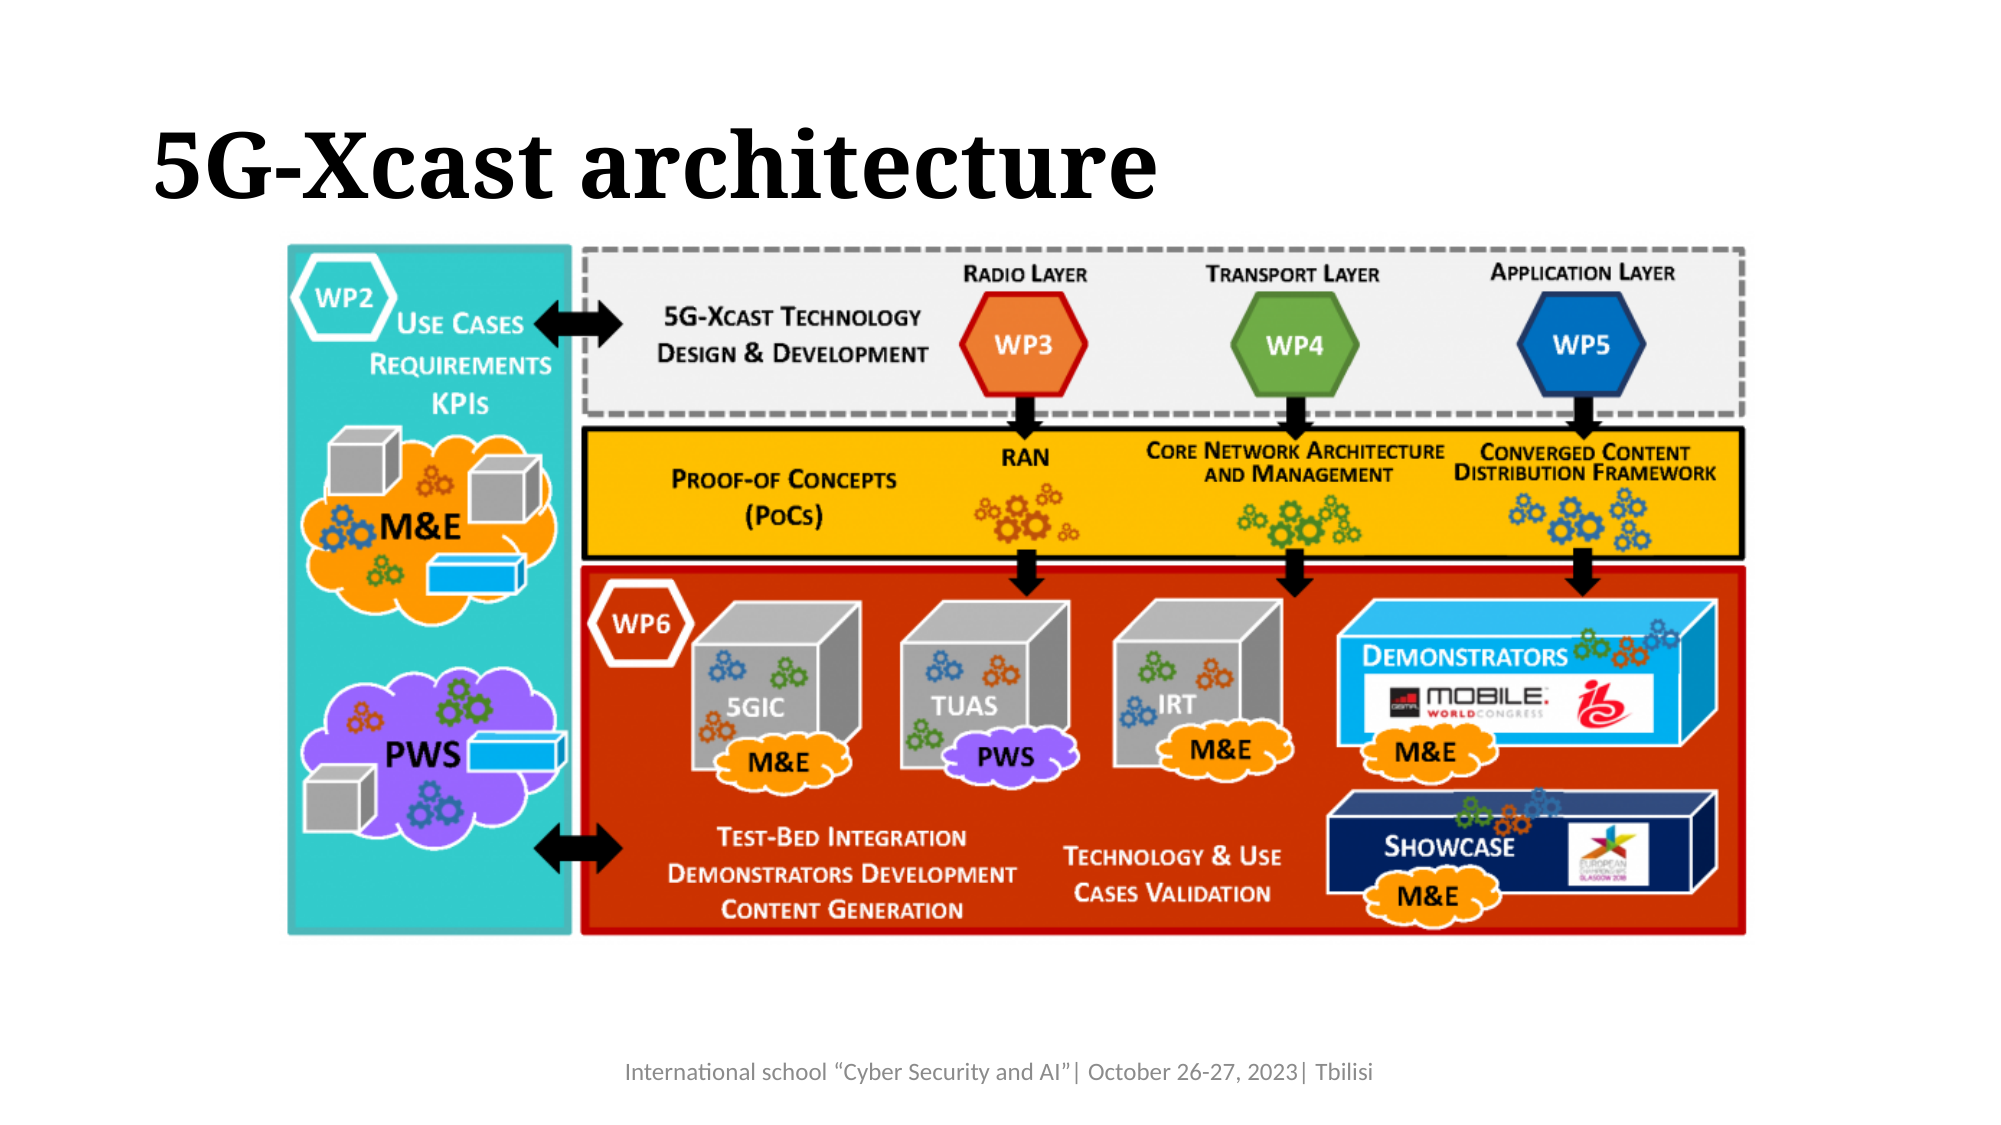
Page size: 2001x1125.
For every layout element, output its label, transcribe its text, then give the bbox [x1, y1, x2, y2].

footer International school “Cyber Security and AI”| October 26-27, 2023| Tbilisi [432, 1040, 1568, 1101]
picture [279, 231, 1755, 945]
title 5G-Xcast architecture [137, 59, 1863, 278]
